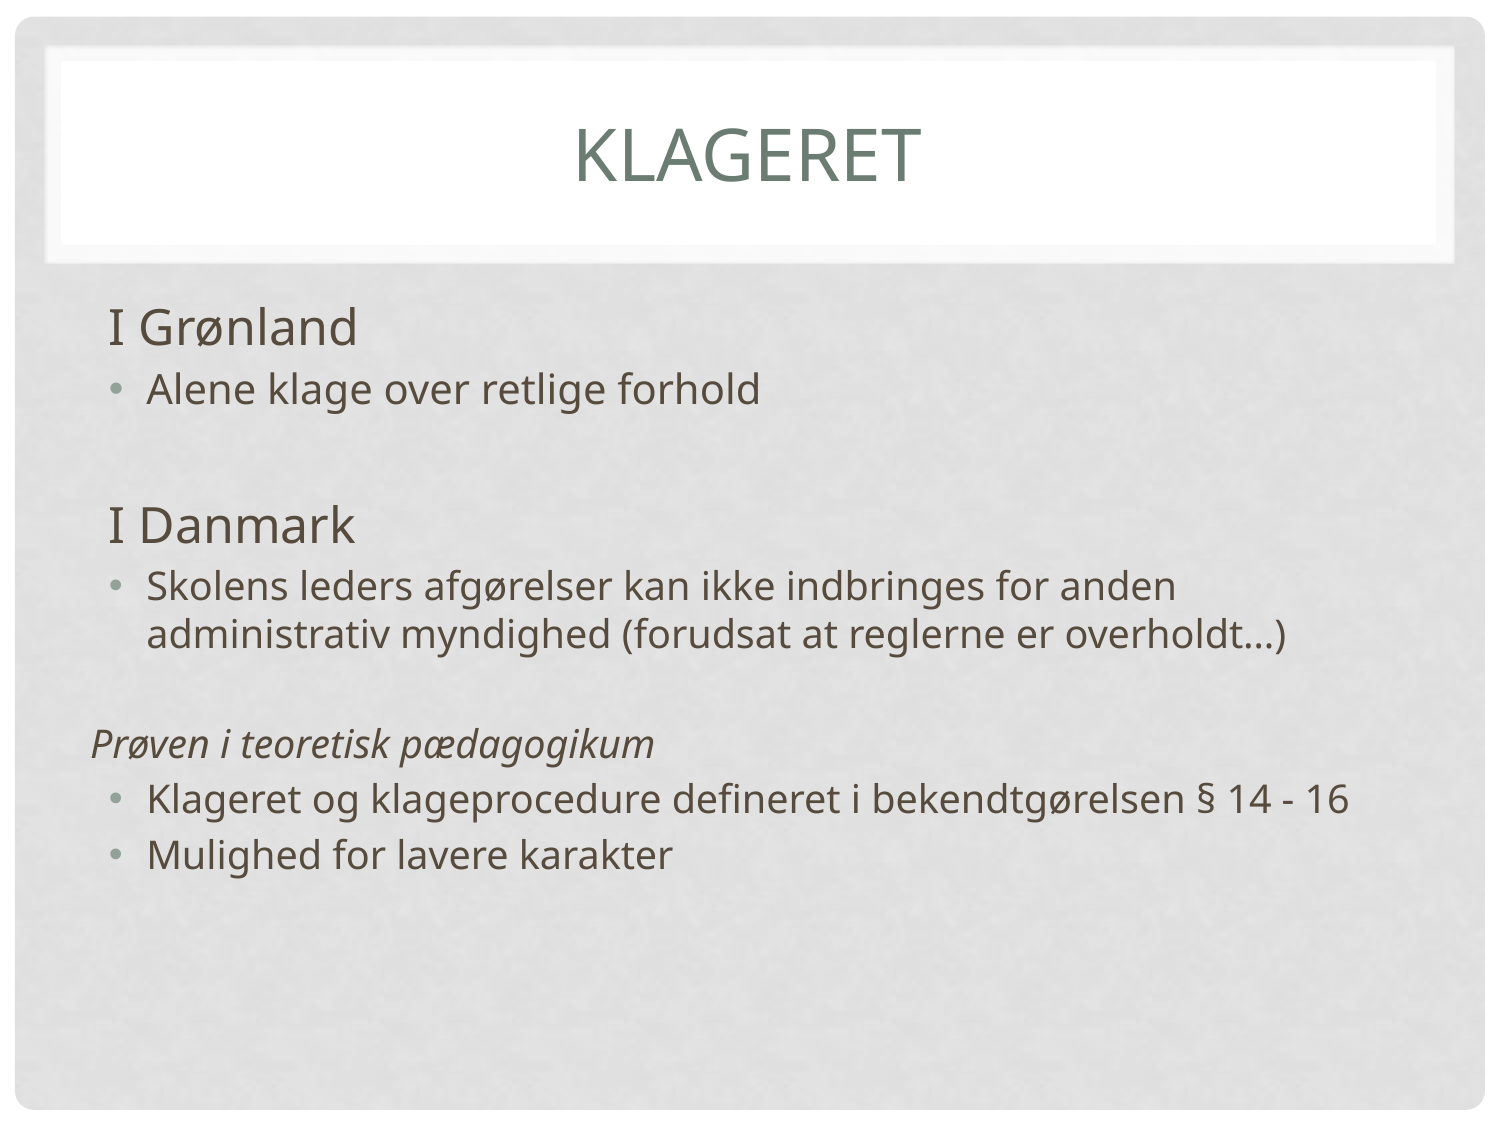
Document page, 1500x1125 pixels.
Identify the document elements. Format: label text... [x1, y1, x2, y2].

list I Grønland Alene klage over retlige forhold I Danmark Skolens leders afgørelser kan ikke indbringes for anden administrativ myndighed (forudsat at reglerne er overholdt…) Prøven i teoretisk pædagogikum Klageret og klageprocedure defineret i bekendtgørelsen § 14 - 16 Mulighed for lavere karakter [75, 287, 1425, 1005]
title KlageRet [69, 66, 1425, 238]
